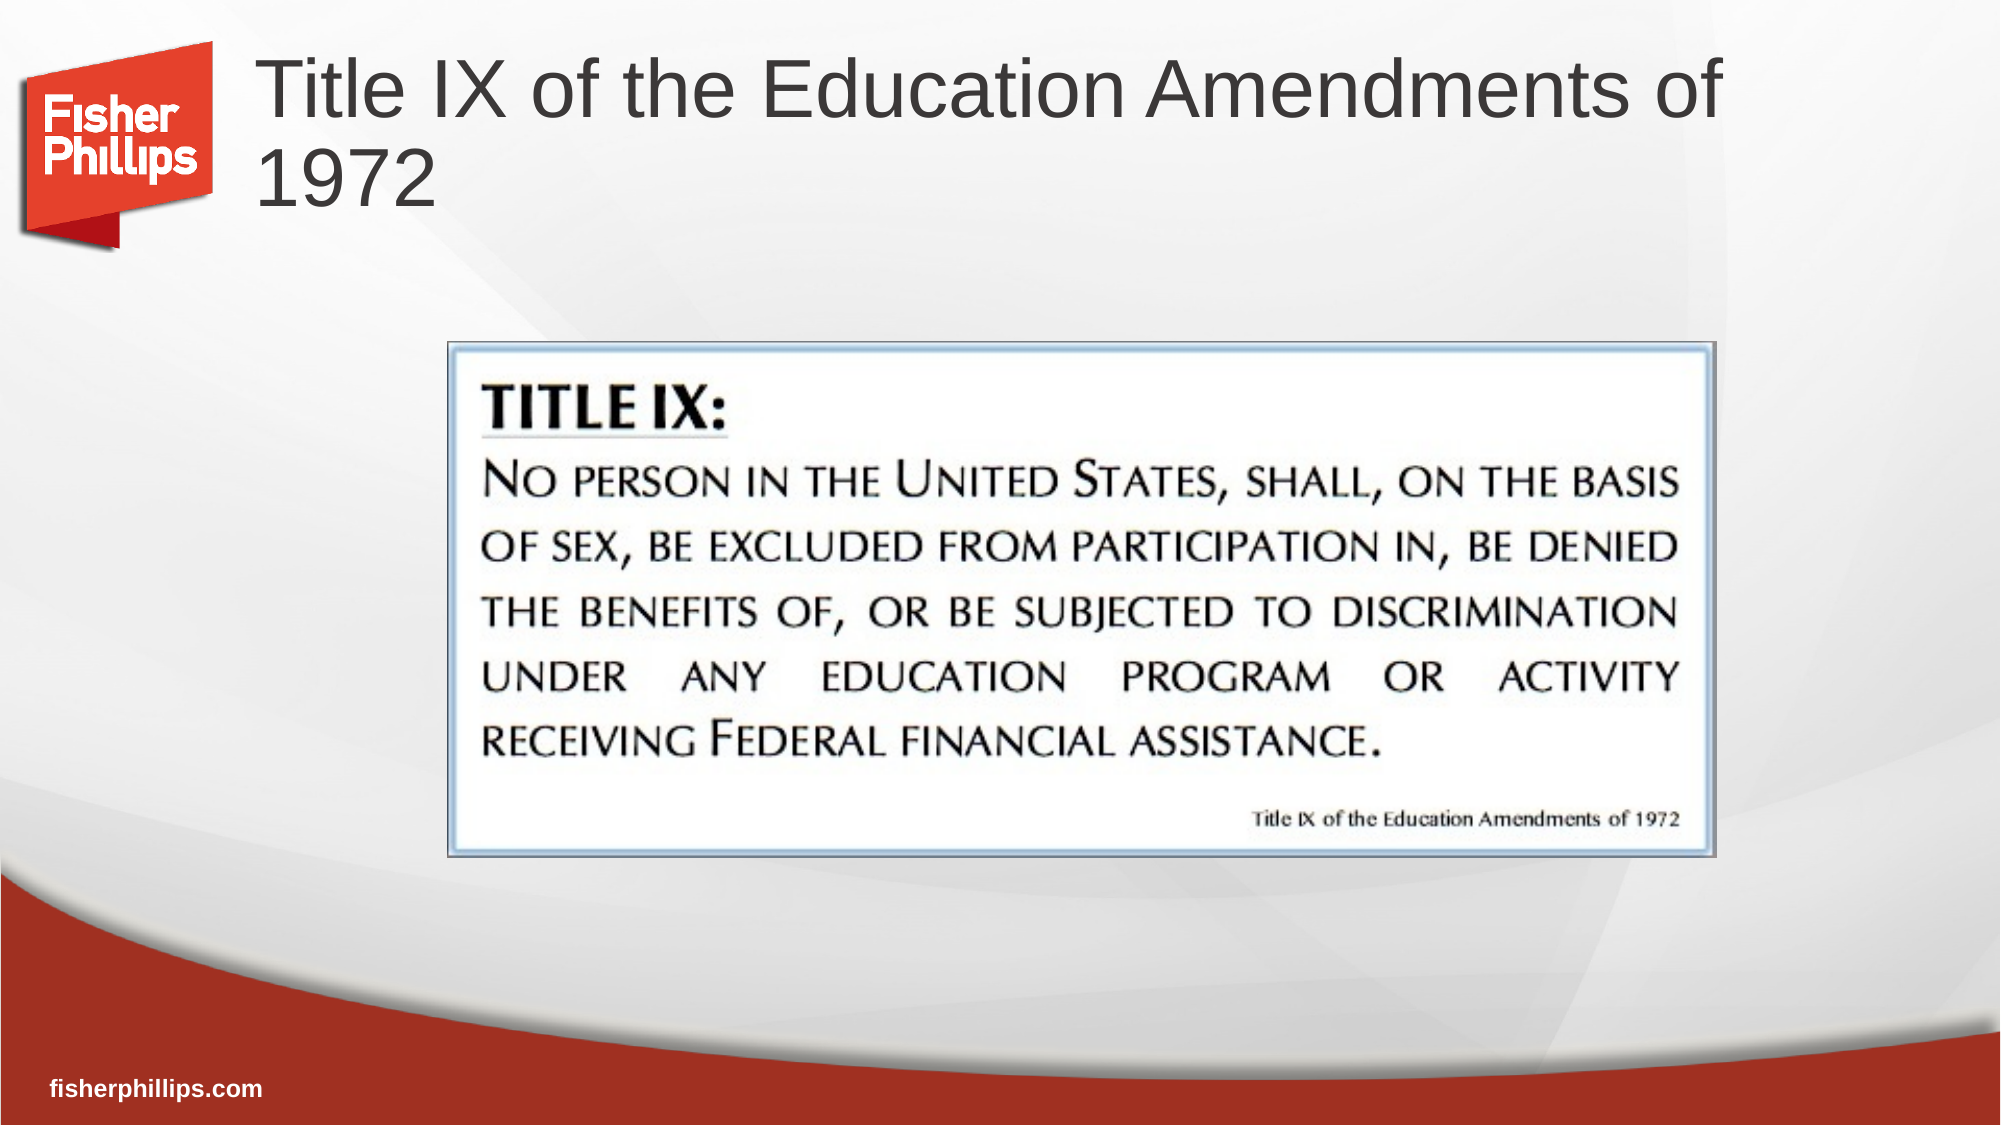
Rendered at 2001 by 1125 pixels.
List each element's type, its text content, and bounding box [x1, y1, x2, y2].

picture [0, 0, 2000, 806]
title Title IX of the Education Amendments of 1972 [239, 38, 1925, 234]
picture [3, 807, 2000, 1125]
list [447, 341, 1717, 858]
